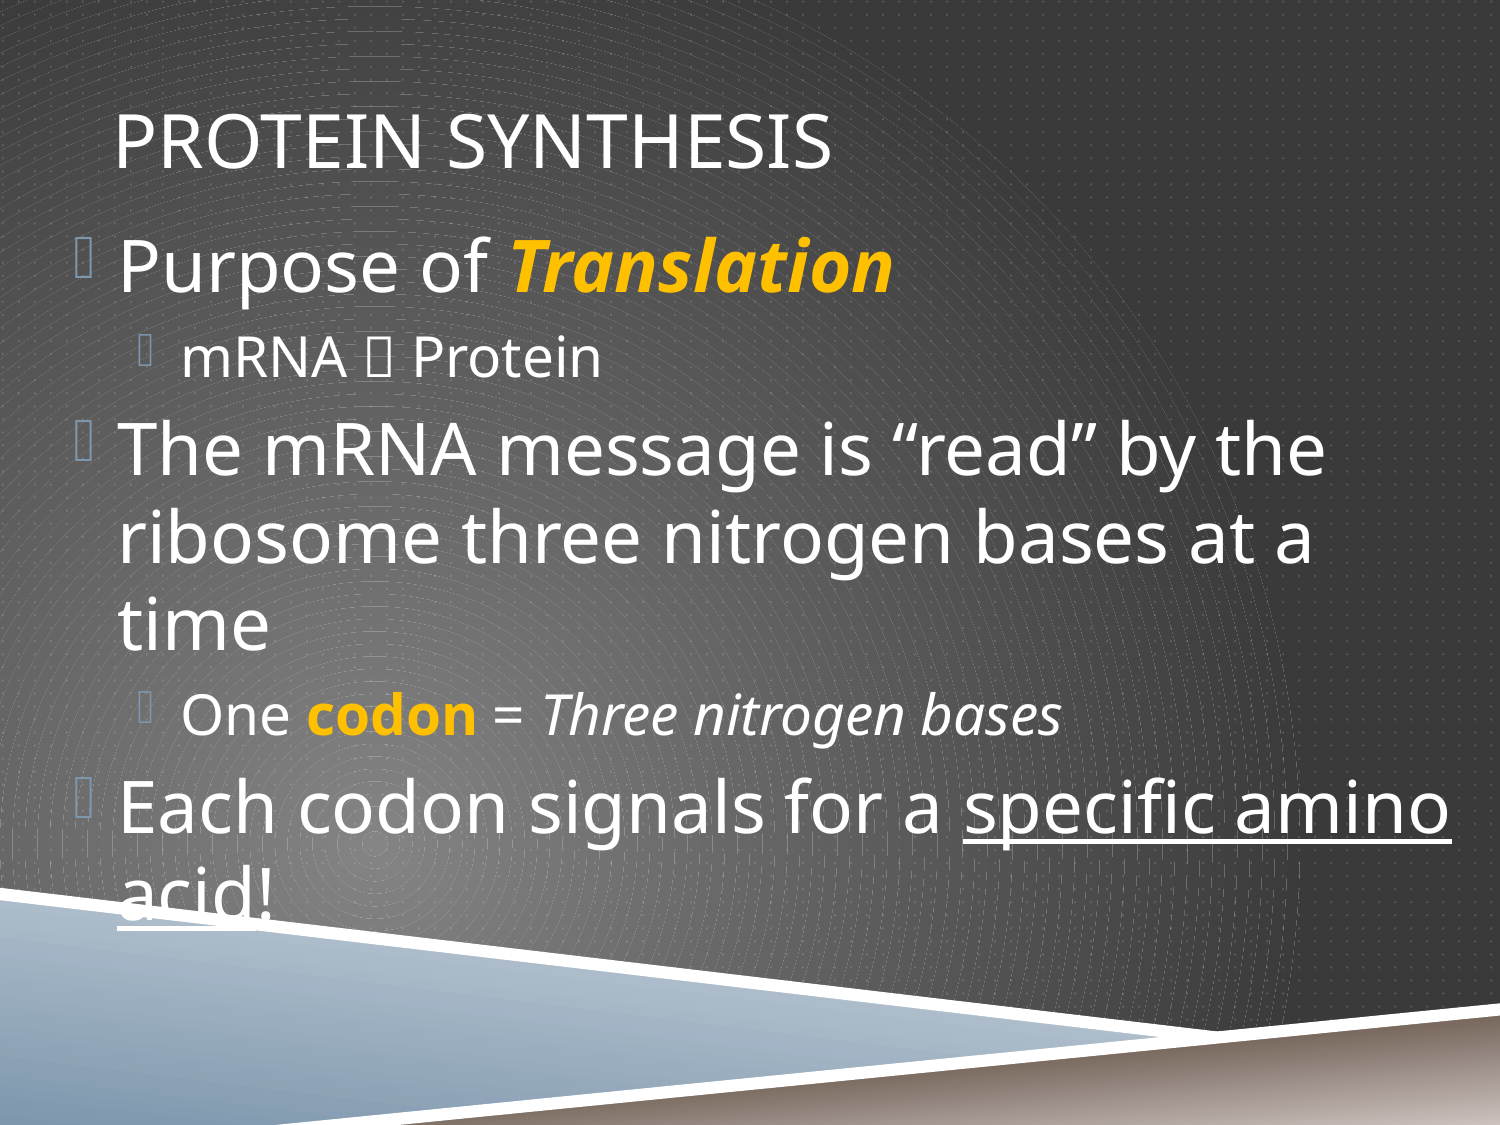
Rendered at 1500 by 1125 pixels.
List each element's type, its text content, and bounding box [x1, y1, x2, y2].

title Protein synthesis [112, 45, 1388, 212]
list Purpose of Translation mRNA  Protein The mRNA message is “read” by the ribosome three nitrogen bases at a time One codon = Three nitrogen bases Each codon signals for a specific amino acid! [62, 212, 1475, 950]
